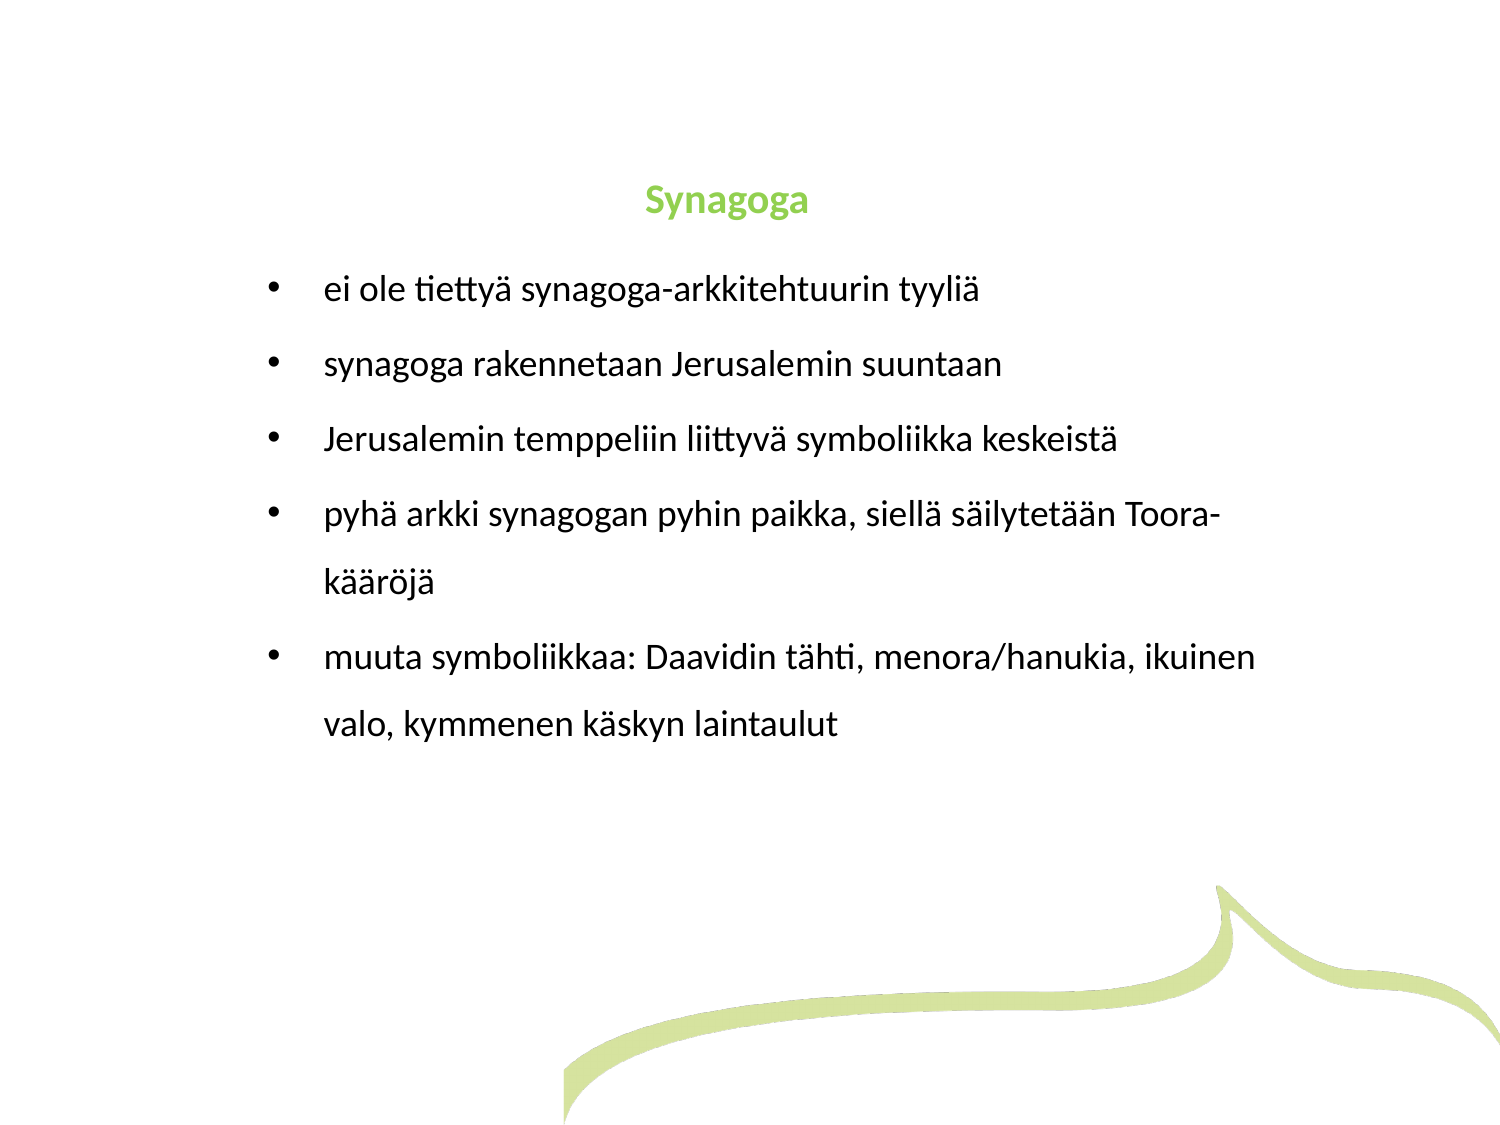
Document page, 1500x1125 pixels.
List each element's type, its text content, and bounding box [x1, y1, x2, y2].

picture [563, 884, 1500, 1125]
list ei ole tiettyä synagoga-arkkitehtuurin tyyliä synagoga rakennetaan Jerusalemin suuntaan Jerusalemin temppeliin liittyvä symboliikka keskeistä pyhä arkki synagogan pyhin paikka, siellä säilytetään Toora-kääröjä muuta symboliikkaa: Daavidin tähti, menora/hanukia, ikuinen valo, kymmenen käskyn laintaulut [252, 181, 1325, 979]
title Synagoga [52, 162, 1403, 365]
